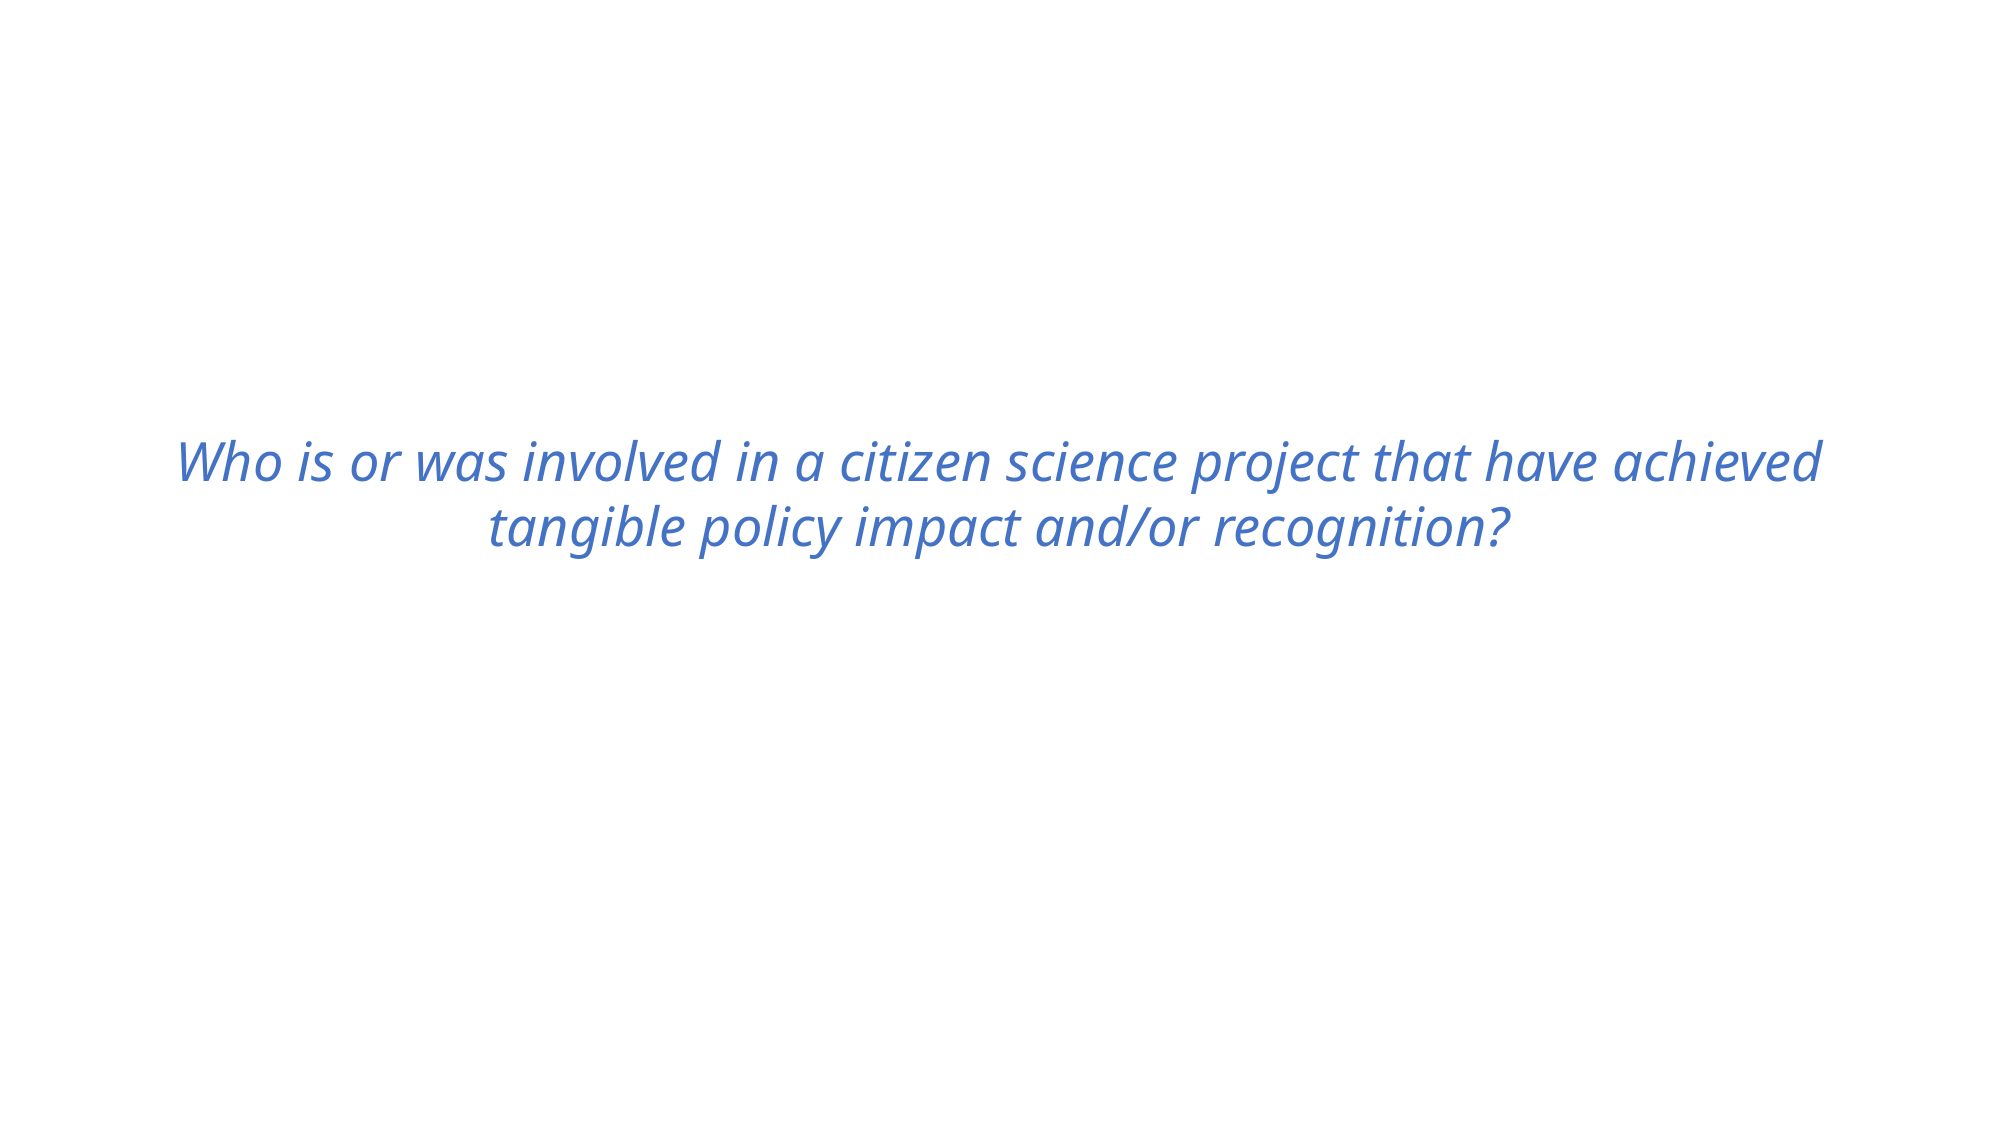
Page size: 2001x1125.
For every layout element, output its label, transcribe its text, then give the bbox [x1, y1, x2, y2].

text_box Who is or was involved in a citizen science project that have achieved tangible policy impact and/or recognition? [67, 419, 1933, 605]
